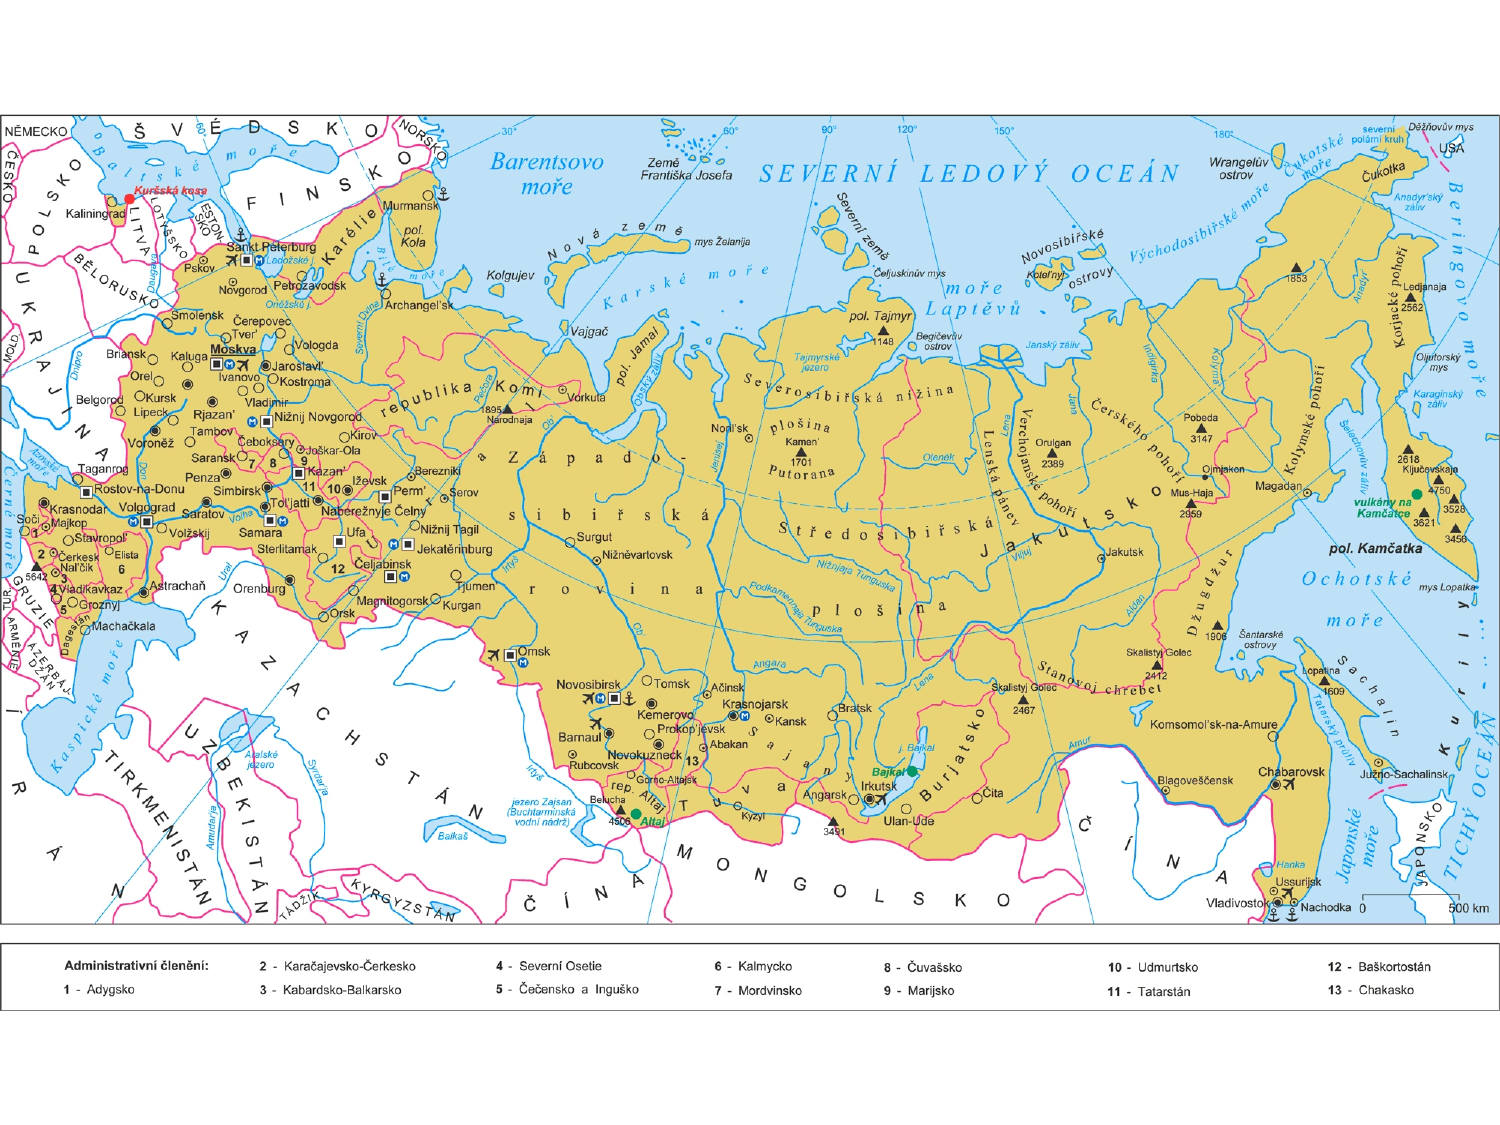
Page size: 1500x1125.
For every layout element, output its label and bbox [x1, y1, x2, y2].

picture [0, 114, 1500, 1011]
